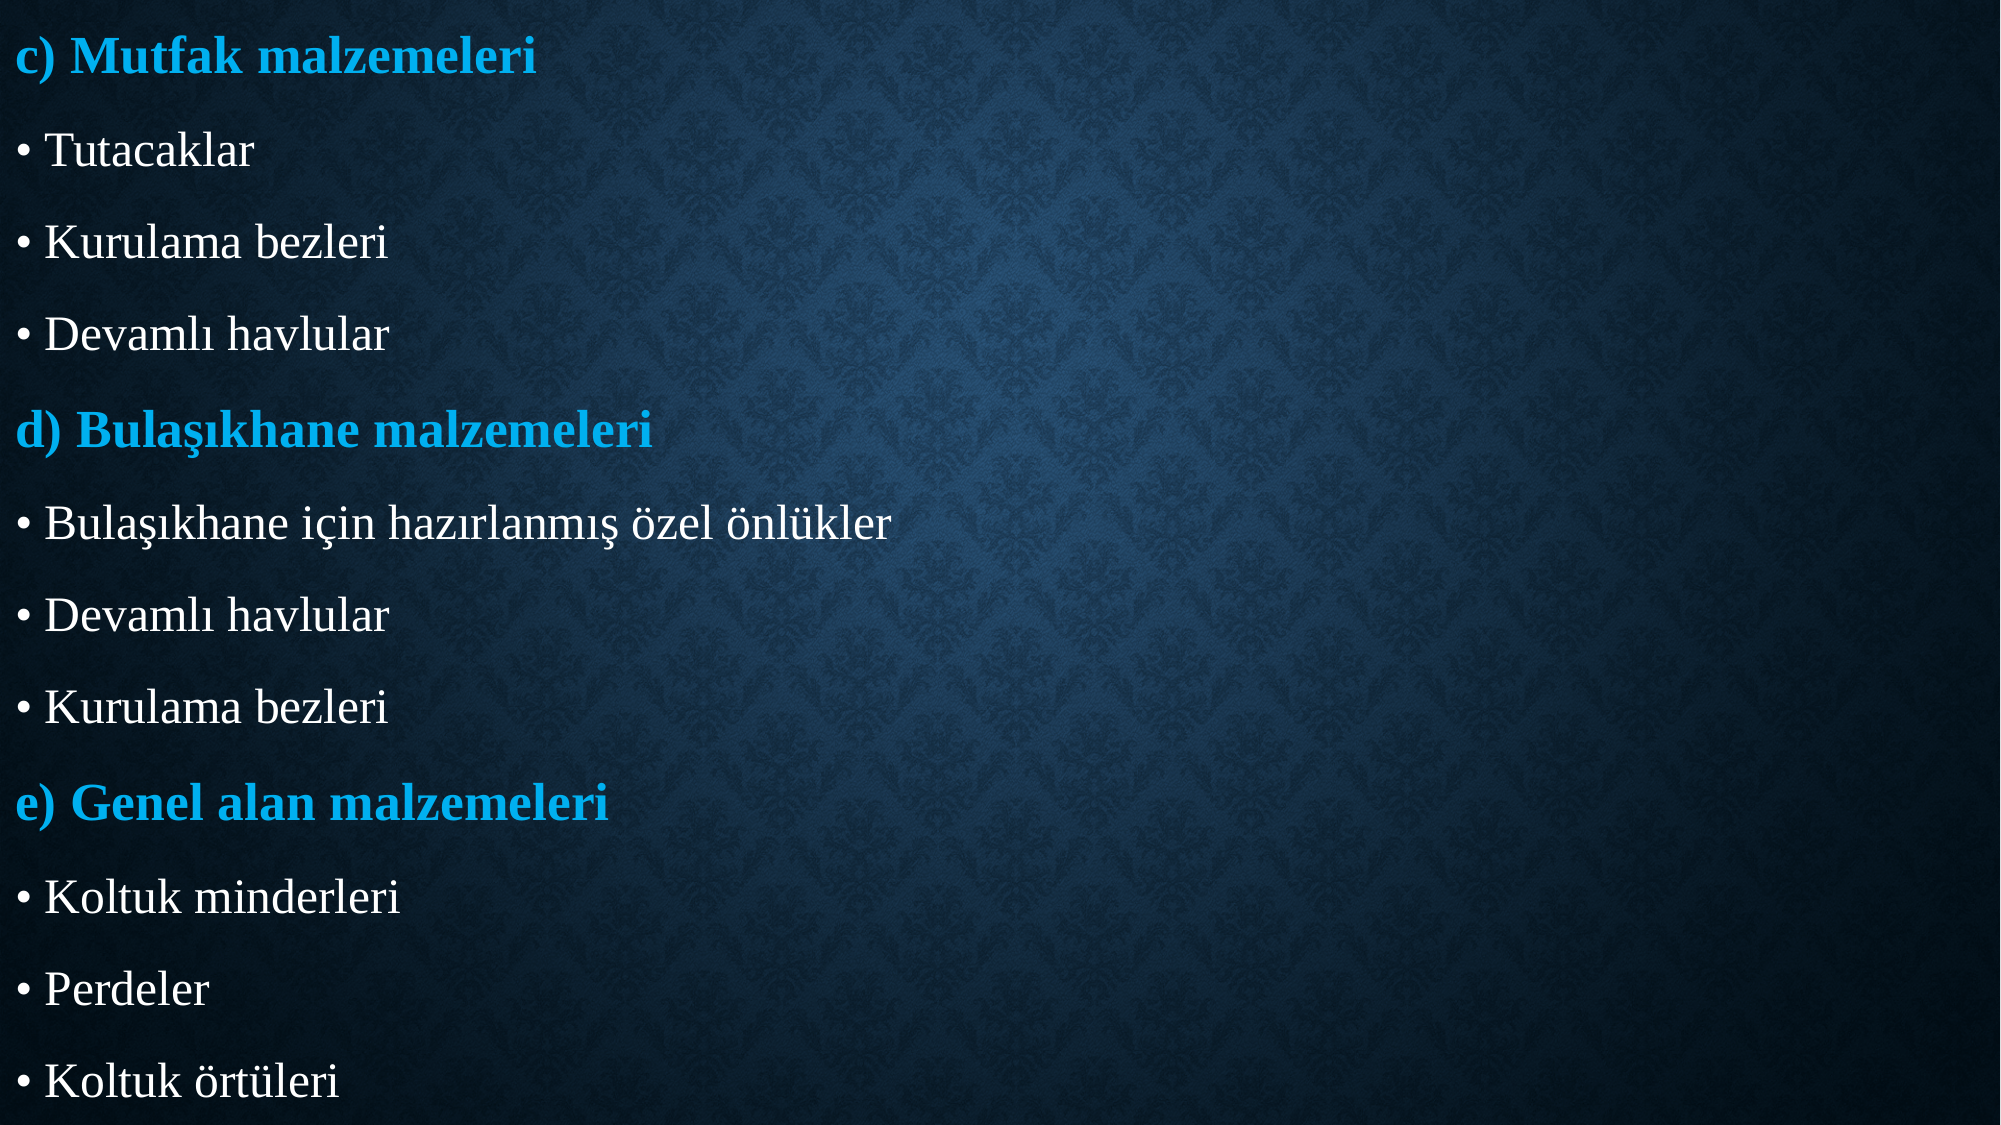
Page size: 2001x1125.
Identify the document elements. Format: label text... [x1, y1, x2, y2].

list c) Mutfak malzemeleri • Tutacaklar • Kurulama bezleri • Devamlı havlular d) Bulaşıkhane malzemeleri • Bulaşıkhane için hazırlanmış özel önlükler • Devamlı havlular • Kurulama bezleri e) Genel alan malzemeleri • Koltuk minderleri • Perdeler • Koltuk örtüleri [0, 0, 2000, 1125]
